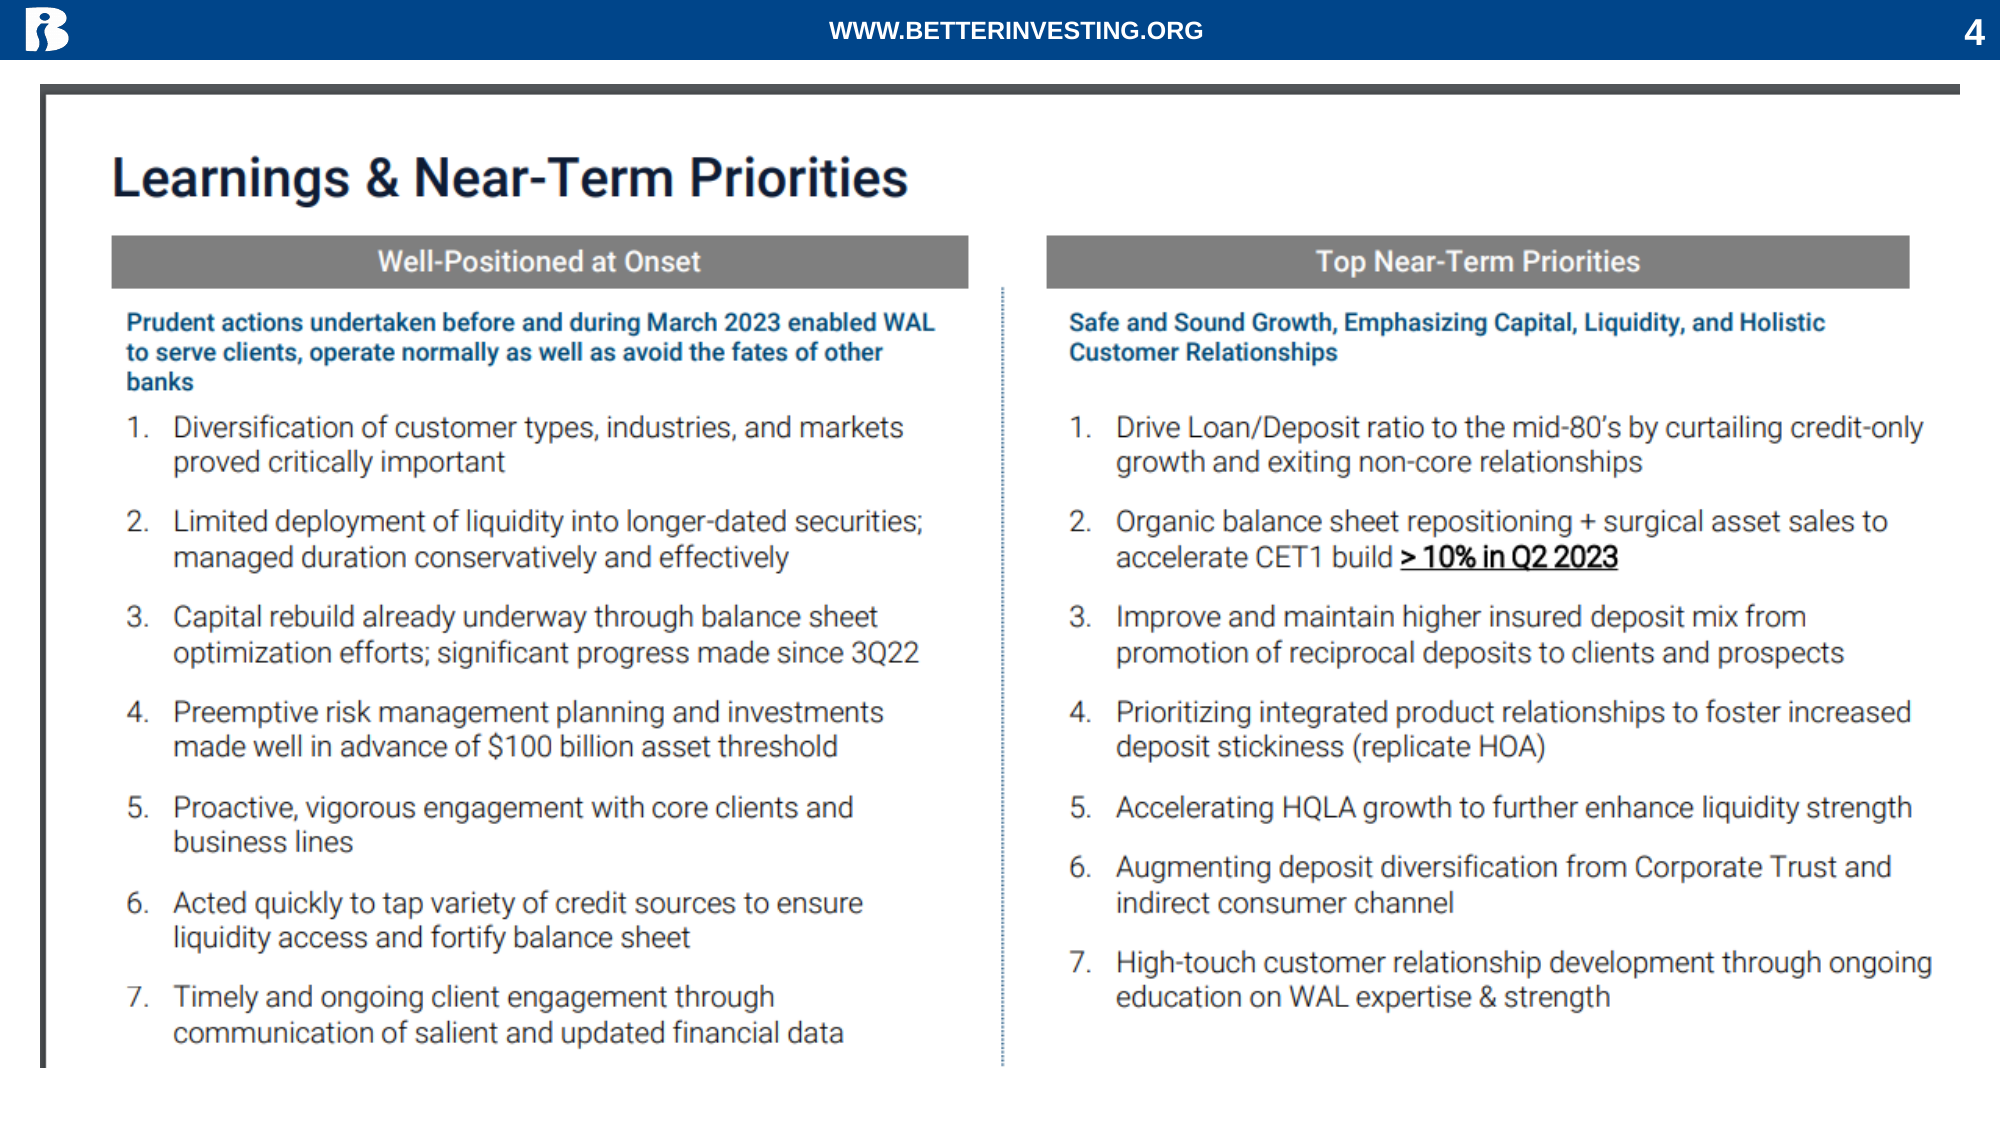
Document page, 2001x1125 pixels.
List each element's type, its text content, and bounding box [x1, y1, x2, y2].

footer WWW.BETTERINVESTING.ORG [350, 3, 1684, 57]
slide_number 4 [1766, 3, 2000, 57]
picture [40, 84, 1960, 1068]
picture [23, 6, 71, 53]
